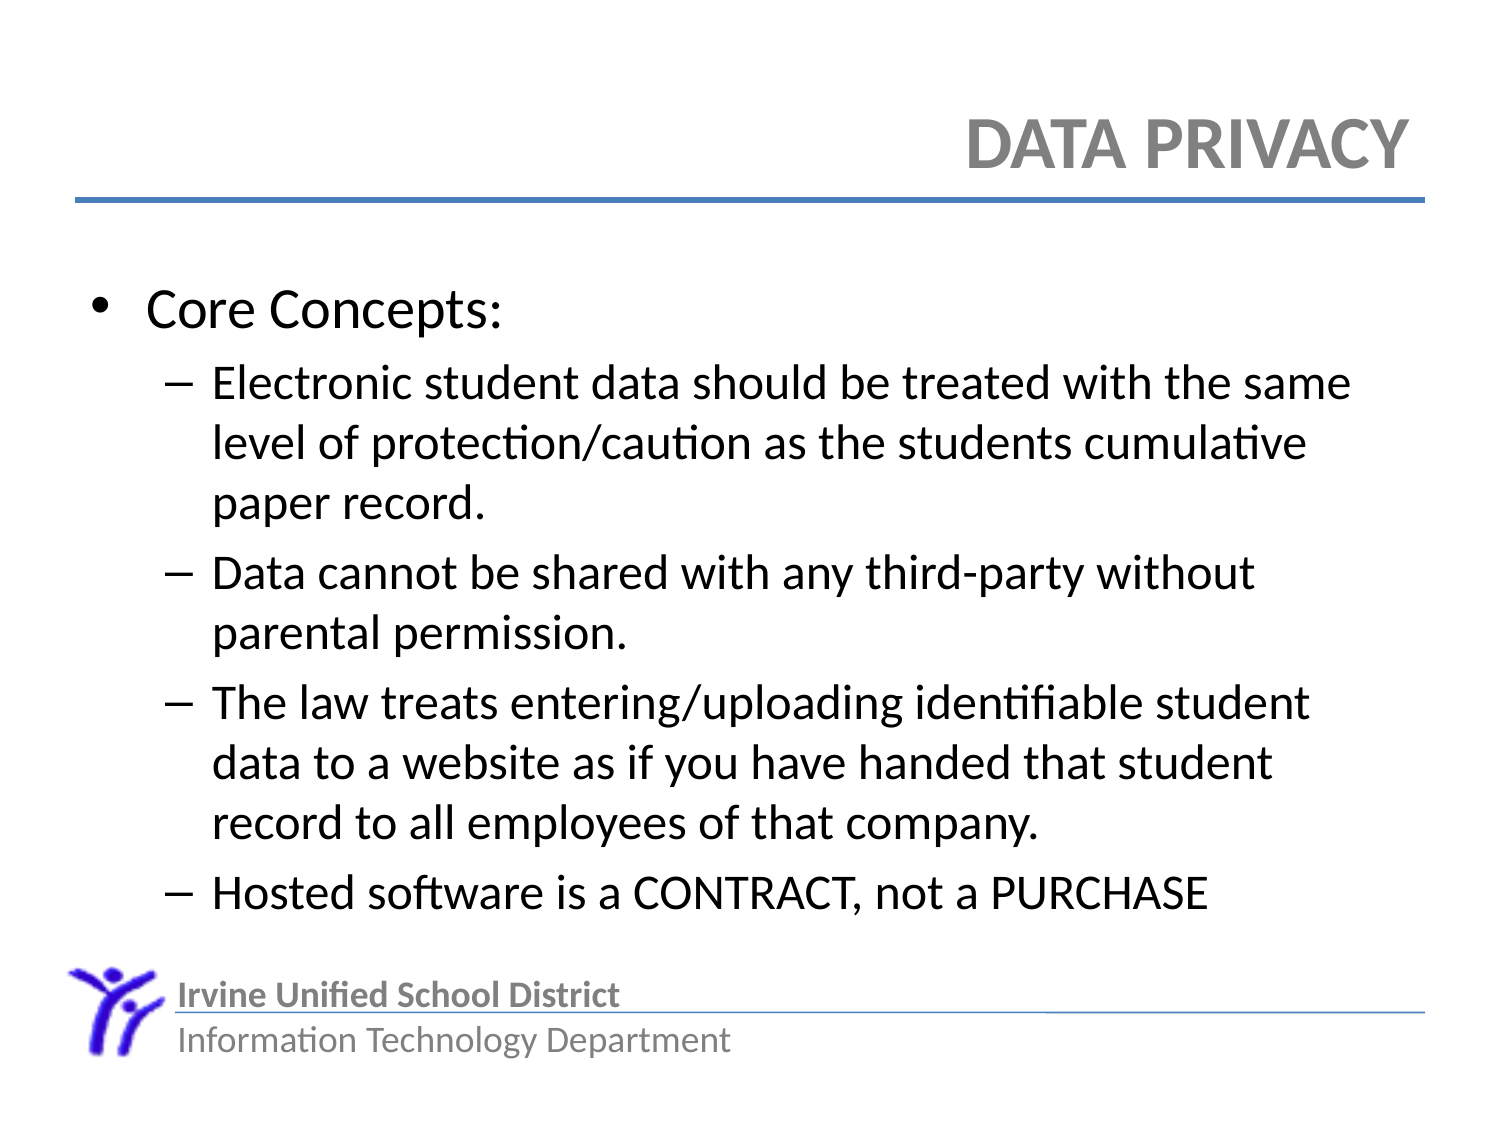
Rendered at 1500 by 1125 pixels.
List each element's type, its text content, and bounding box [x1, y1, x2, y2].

picture [62, 962, 175, 1063]
list Core Concepts: Electronic student data should be treated with the same level of protection/caution as the students cumulative paper record. Data cannot be shared with any third-party without parental permission. The law treats entering/uploading identifiable student data to a website as if you have handed that student record to all employees of that company. Hosted software is a CONTRACT, not a PURCHASE [75, 262, 1425, 963]
title Data Privacy [75, 45, 1425, 233]
